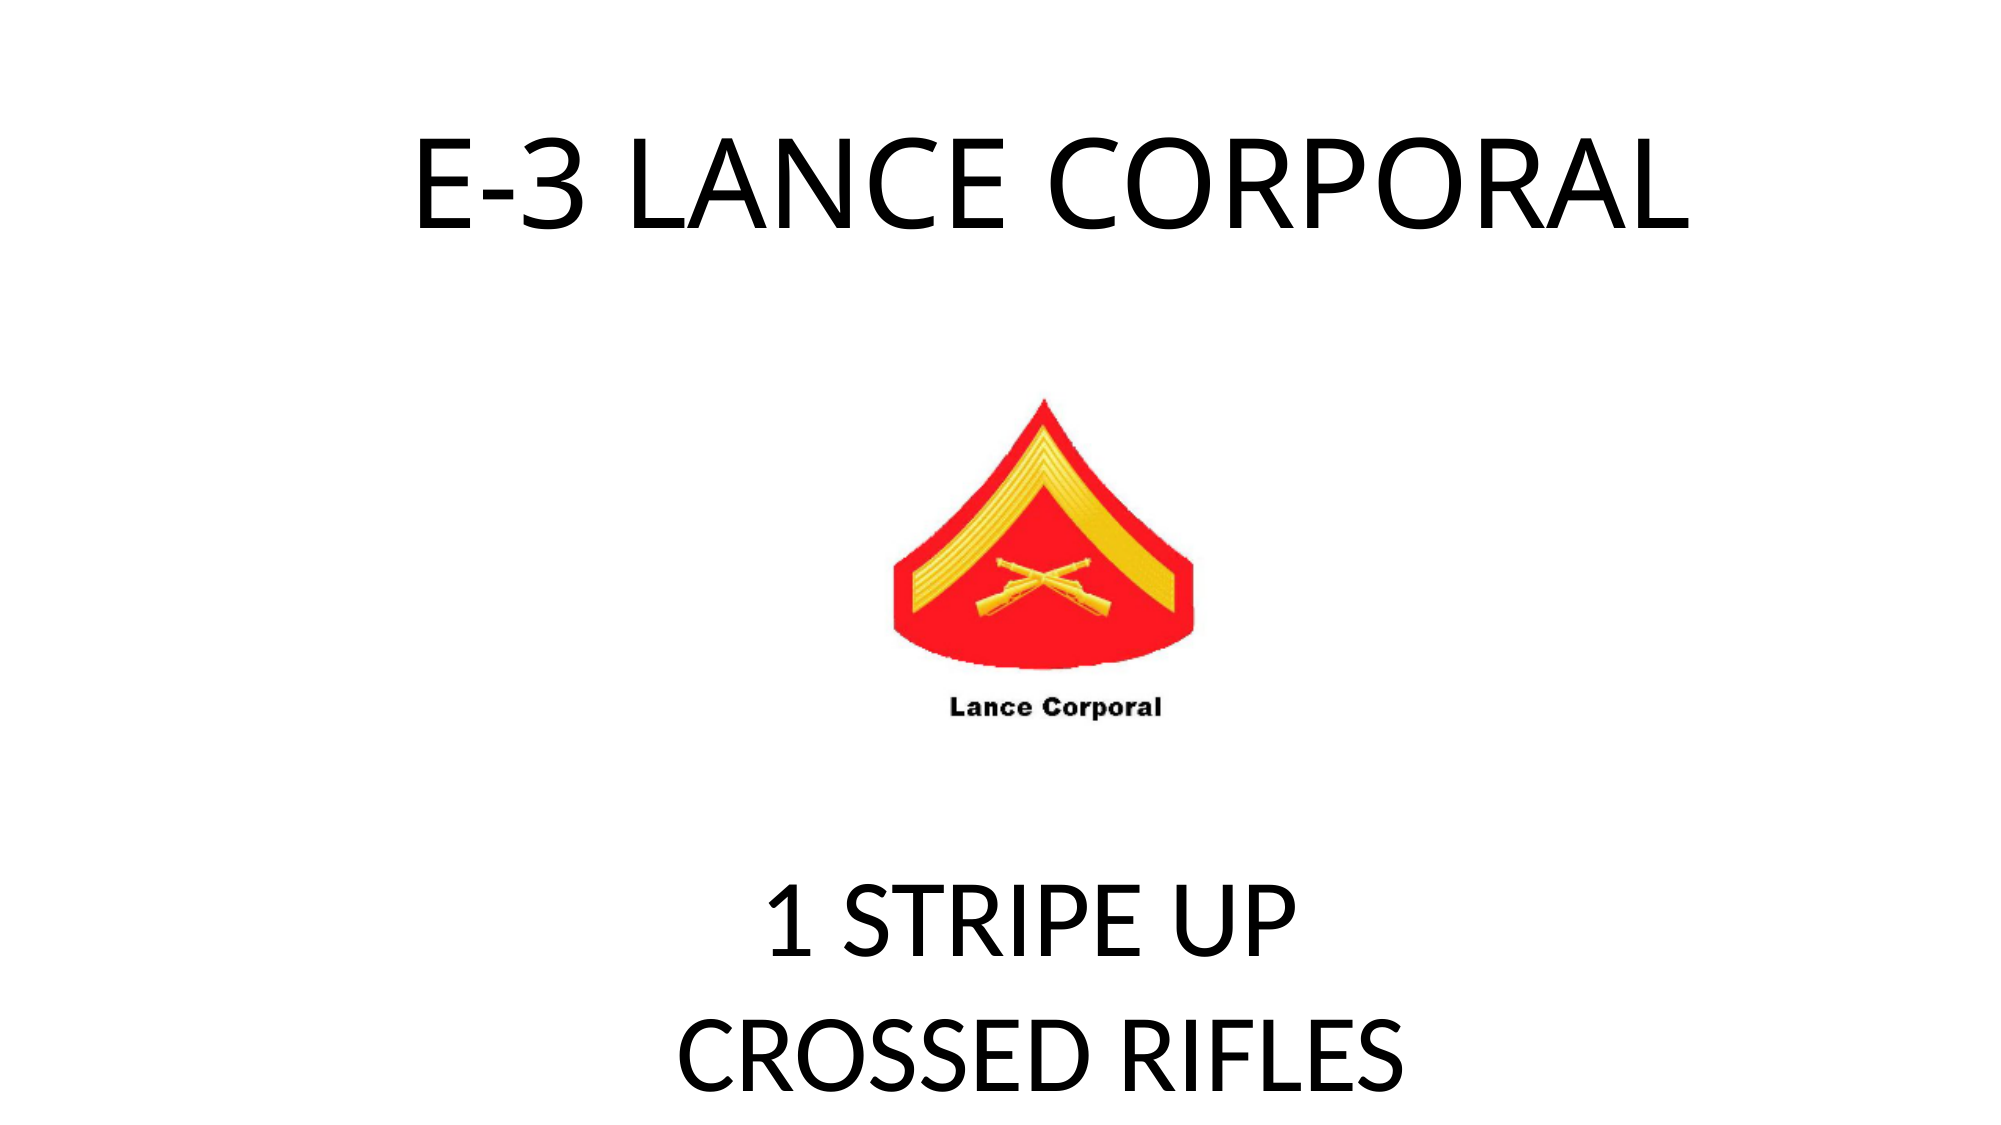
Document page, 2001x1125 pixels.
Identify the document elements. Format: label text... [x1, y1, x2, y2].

picture [869, 381, 1214, 735]
title E-3 LANCE CORPORAL [291, 38, 1810, 264]
subtitle 1 STRIPE UP CROSSED RIFLES [291, 853, 1792, 1125]
